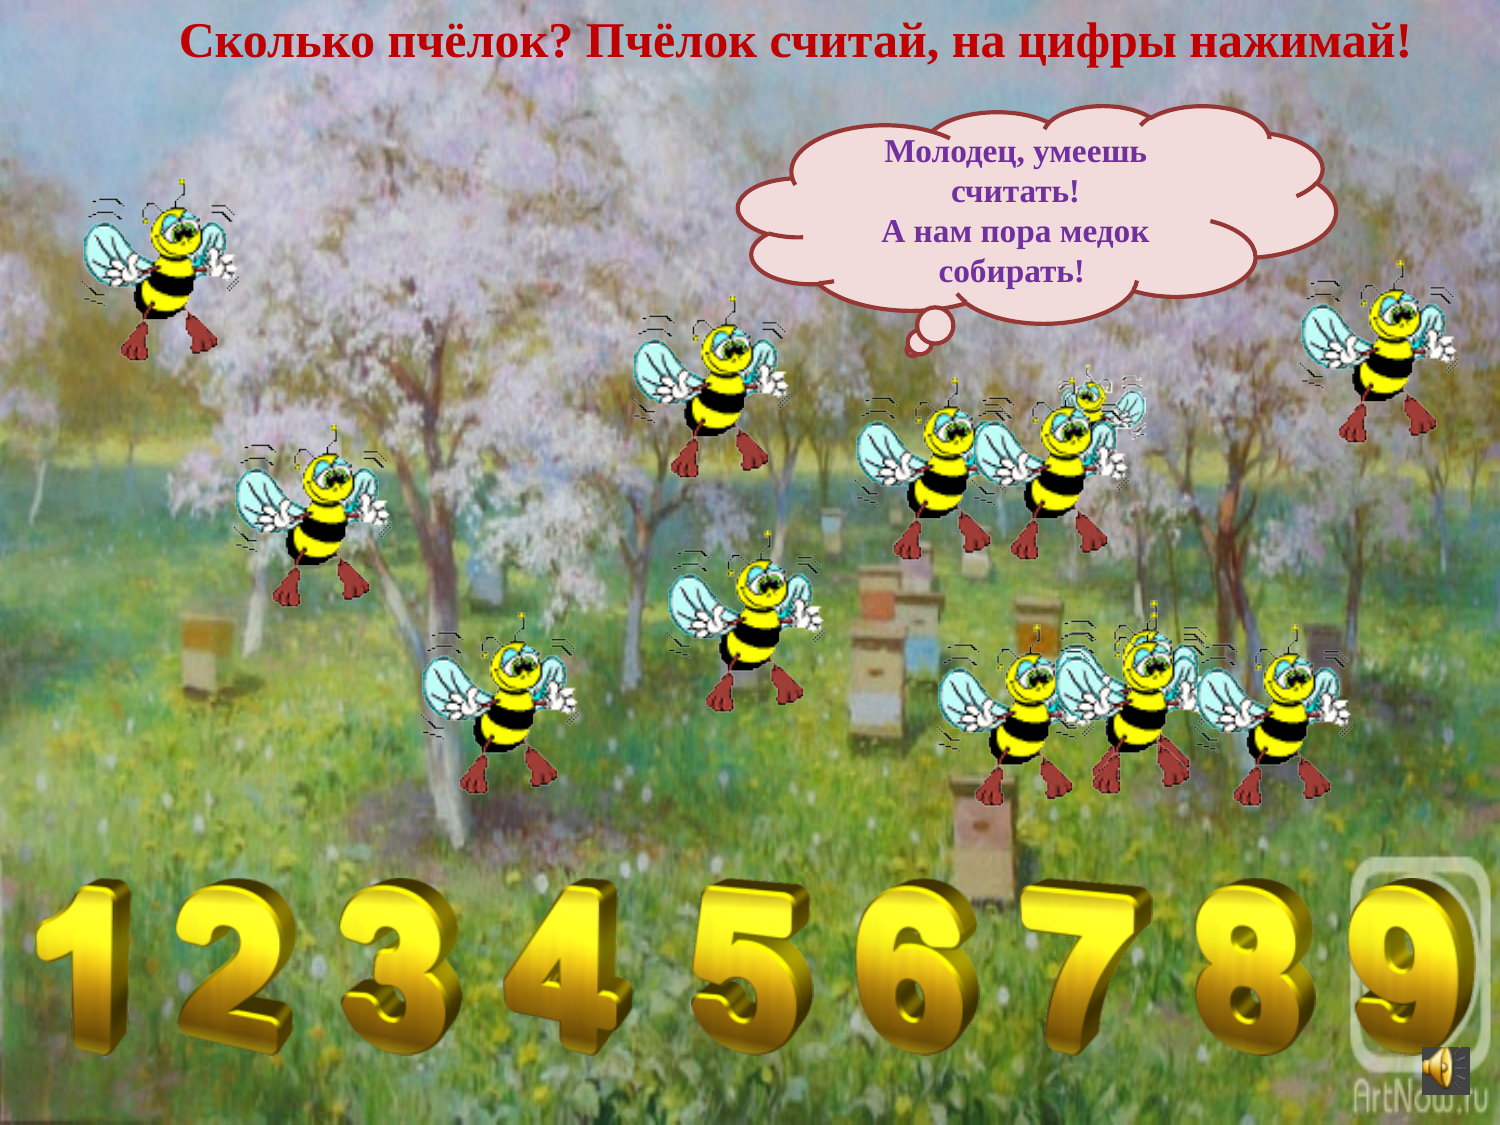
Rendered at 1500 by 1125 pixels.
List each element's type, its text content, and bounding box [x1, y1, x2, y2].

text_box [81, 175, 1461, 817]
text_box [855, 374, 1133, 582]
text_box Молодец, умеешь считать! А нам пора медок собирать! [789, 104, 1325, 174]
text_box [937, 609, 1355, 828]
picture [0, 0, 1500, 1125]
text_box Сколько пчёлок? Пчёлок считай, на цифры нажимай! [164, 0, 1477, 75]
